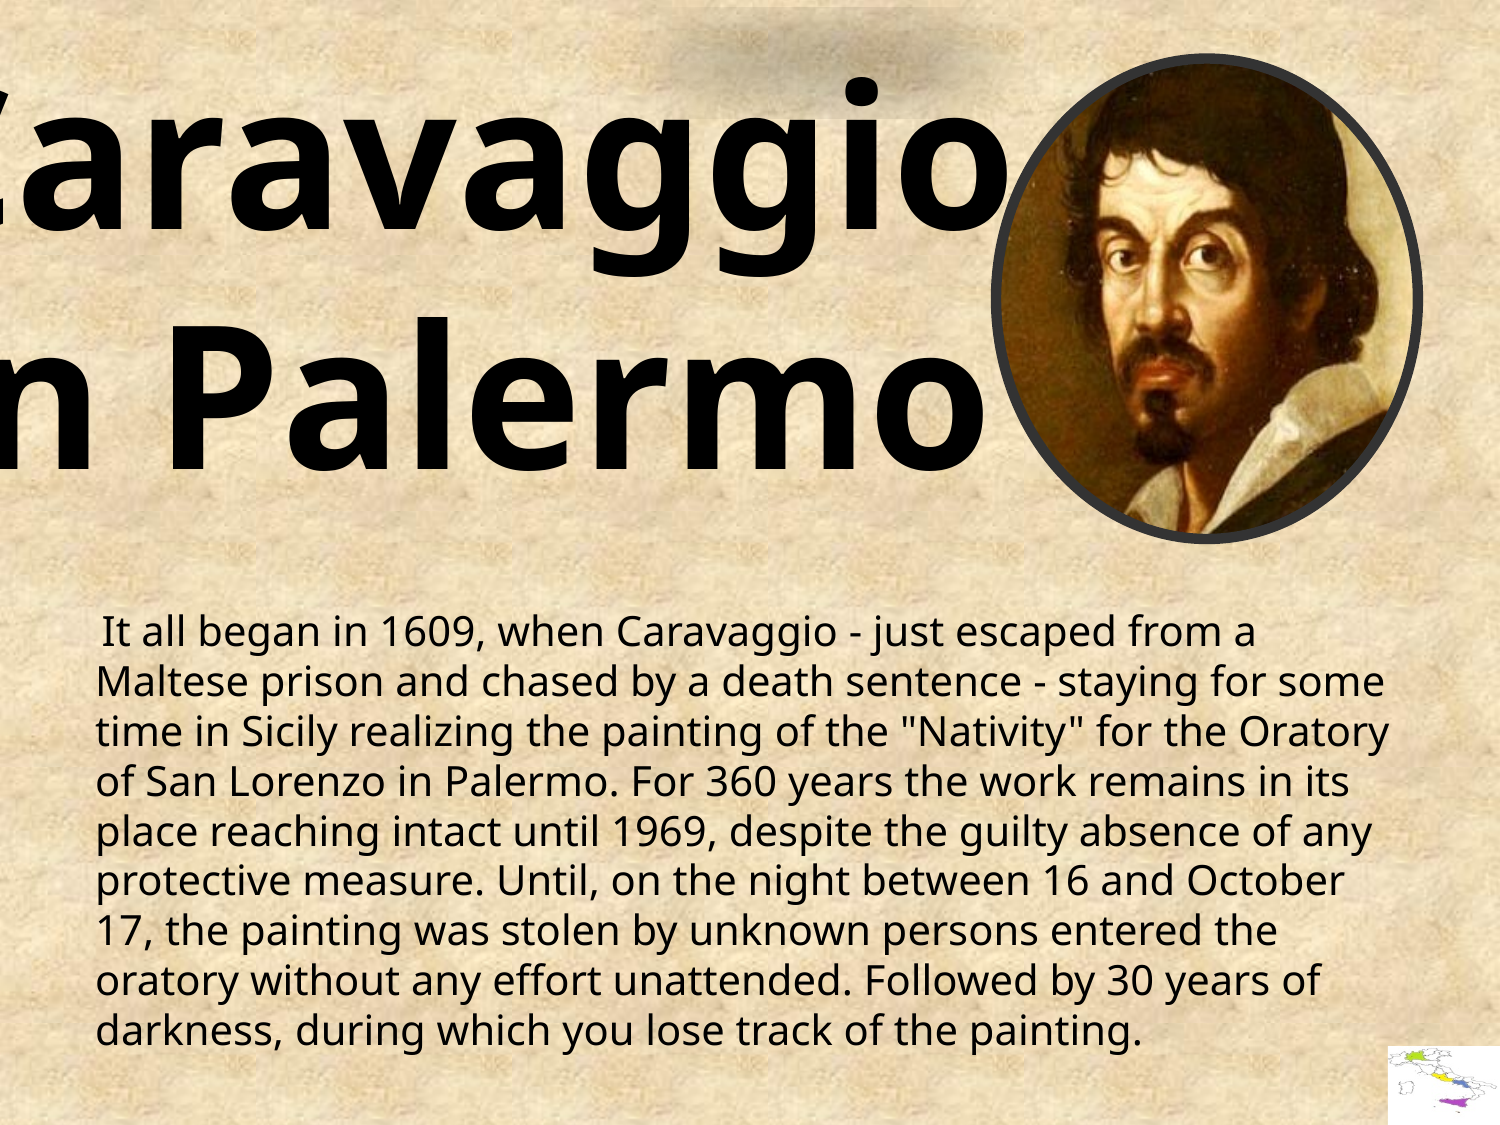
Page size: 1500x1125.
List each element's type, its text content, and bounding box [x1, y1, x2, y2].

list It all began in 1609, when Caravaggio - just escaped from a Maltese prison and chased by a death sentence - staying for some time in Sicily realizing the painting of the "Nativity" for the Oratory of San Lorenzo in Palermo. For 360 years the work remains in its place reaching intact until 1969, despite the guilty absence of any protective measure. Until, on the night between 16 and October 17, the painting was stolen by unknown persons entered the oratory without any effort unattended. Followed by 30 years of darkness, during which you lose track of the painting. [34, 468, 1430, 1079]
text_box [1386, 1045, 1500, 1125]
picture [0, 0, 1500, 1125]
title Caravaggio in Palermo [0, 175, 990, 364]
